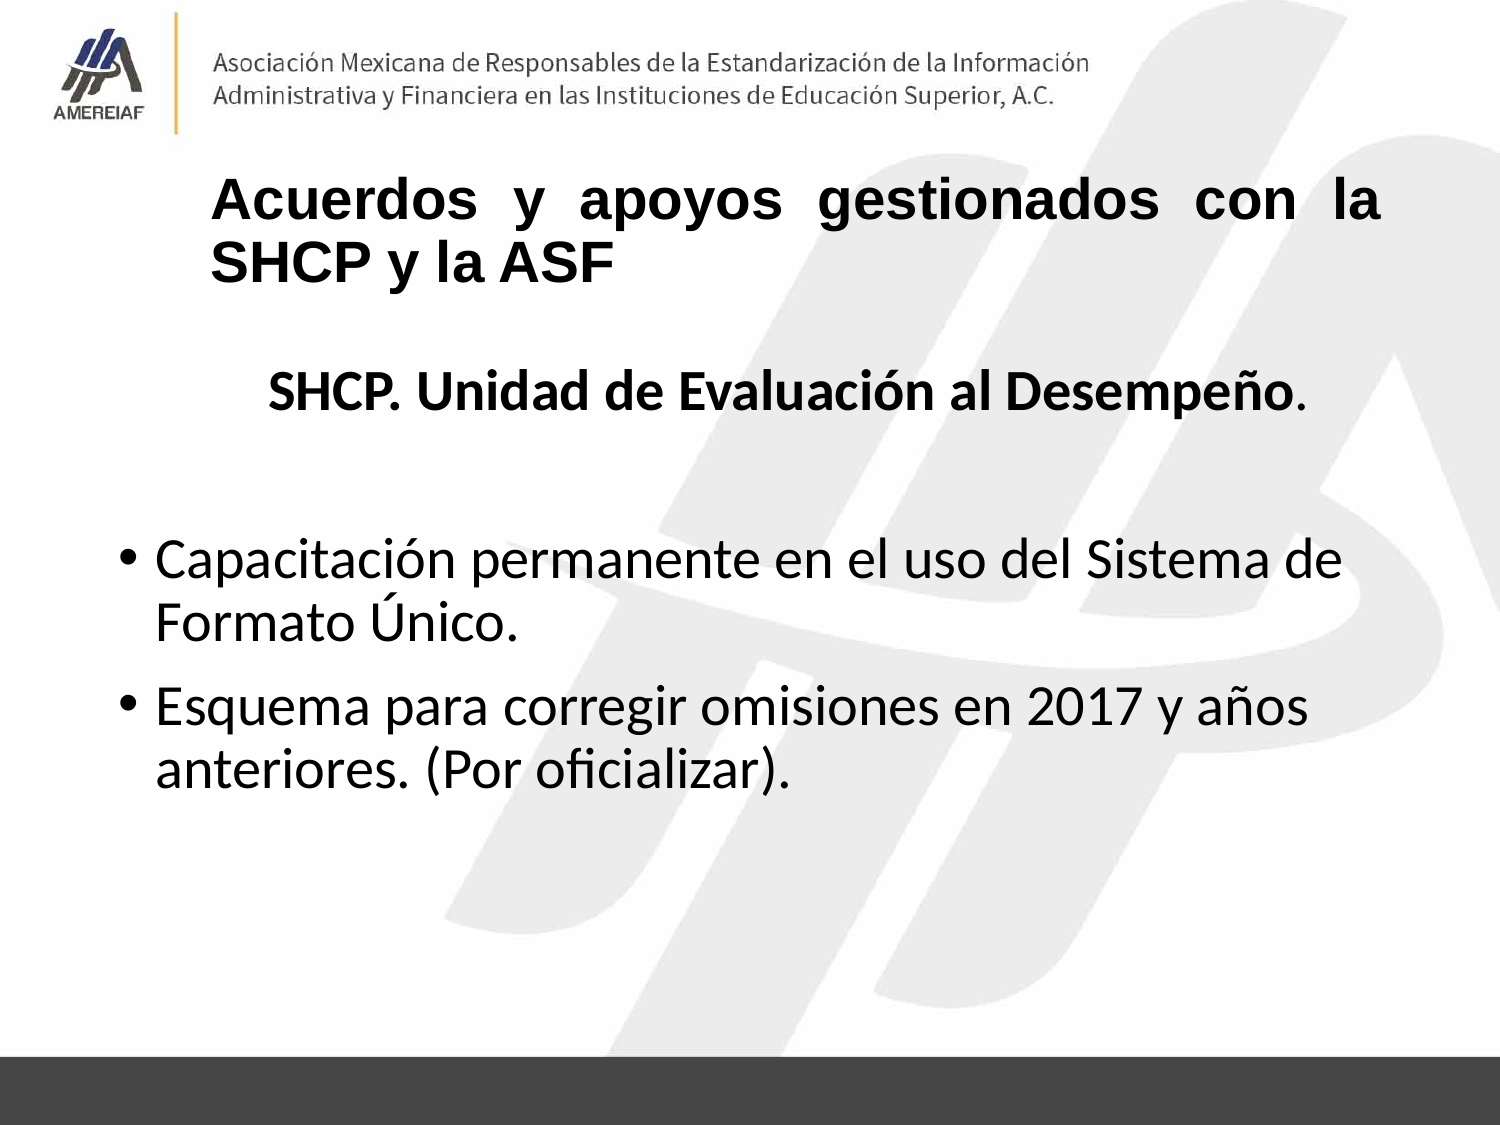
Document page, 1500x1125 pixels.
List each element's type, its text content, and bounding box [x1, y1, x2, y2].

title Acuerdos y apoyos gestionados con la SHCP y la ASF [195, 92, 1397, 310]
picture [0, 0, 1500, 1125]
list SHCP. Unidad de Evaluación al Desempeño. Capacitación permanente en el uso del Sistema de Formato Único. Esquema para corregir omisiones en 2017 y años anteriores. (Por oficializar). [103, 353, 1397, 1067]
